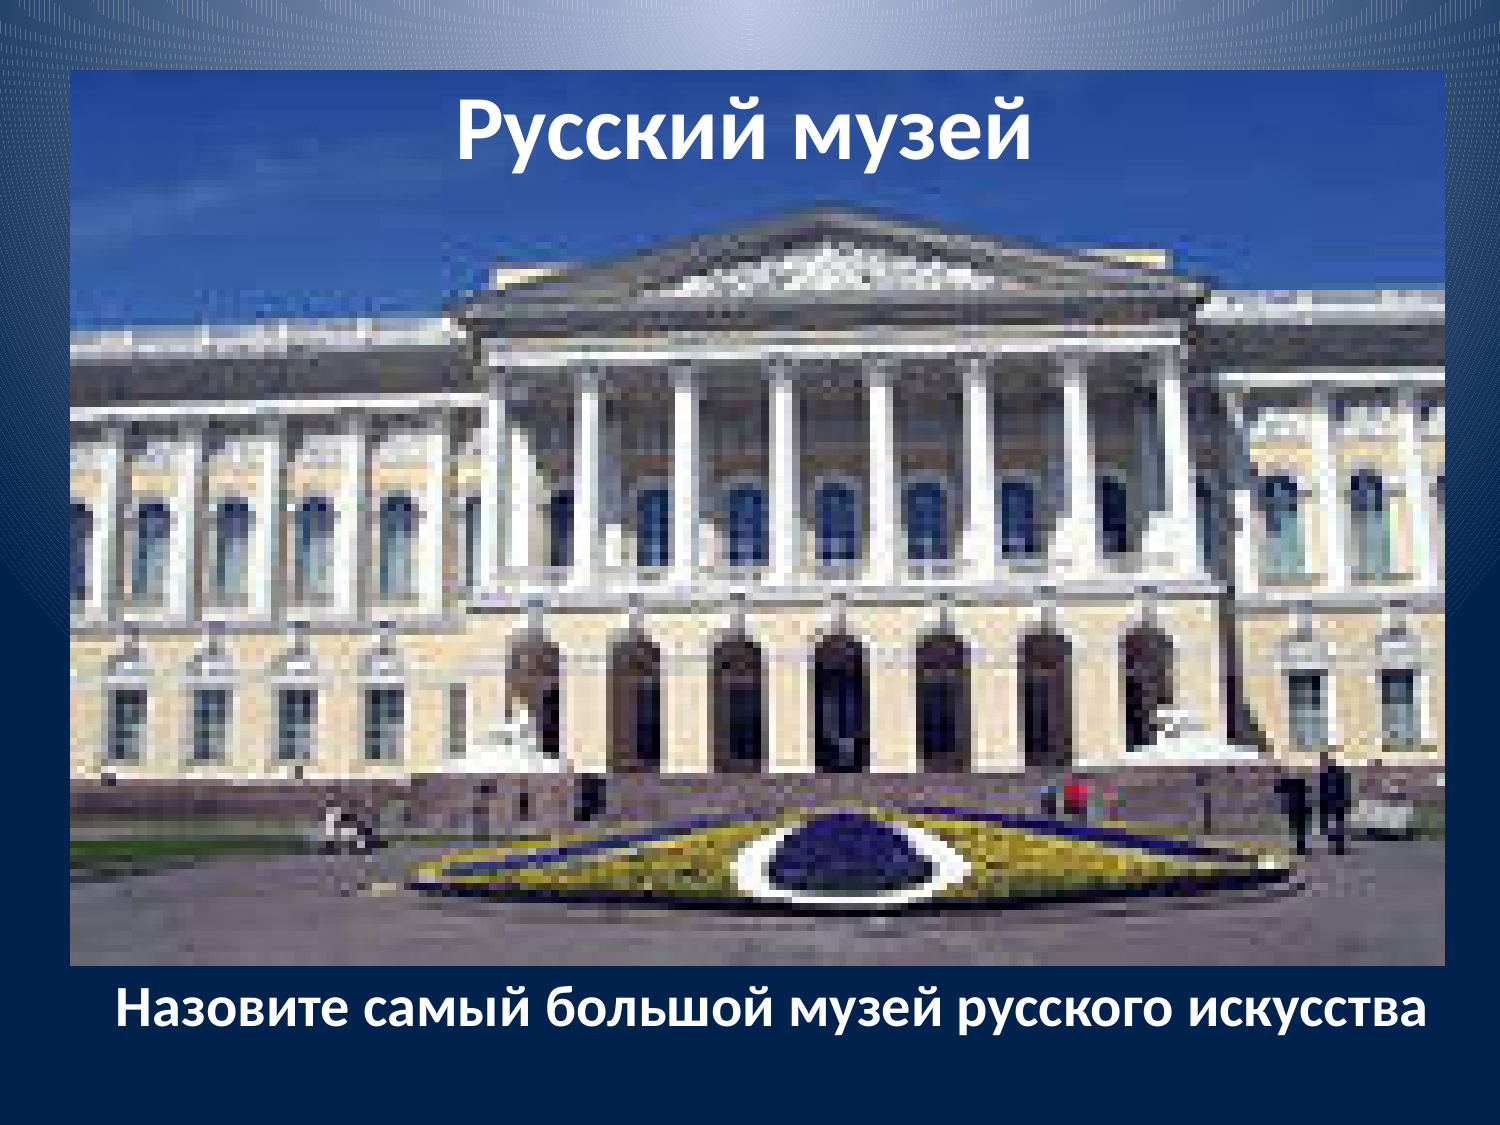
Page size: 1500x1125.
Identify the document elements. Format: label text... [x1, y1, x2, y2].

title Русский музей [70, 0, 1421, 69]
text_box Назовите самый большой музей русского искусства [101, 974, 1445, 1046]
picture [70, 70, 1446, 967]
